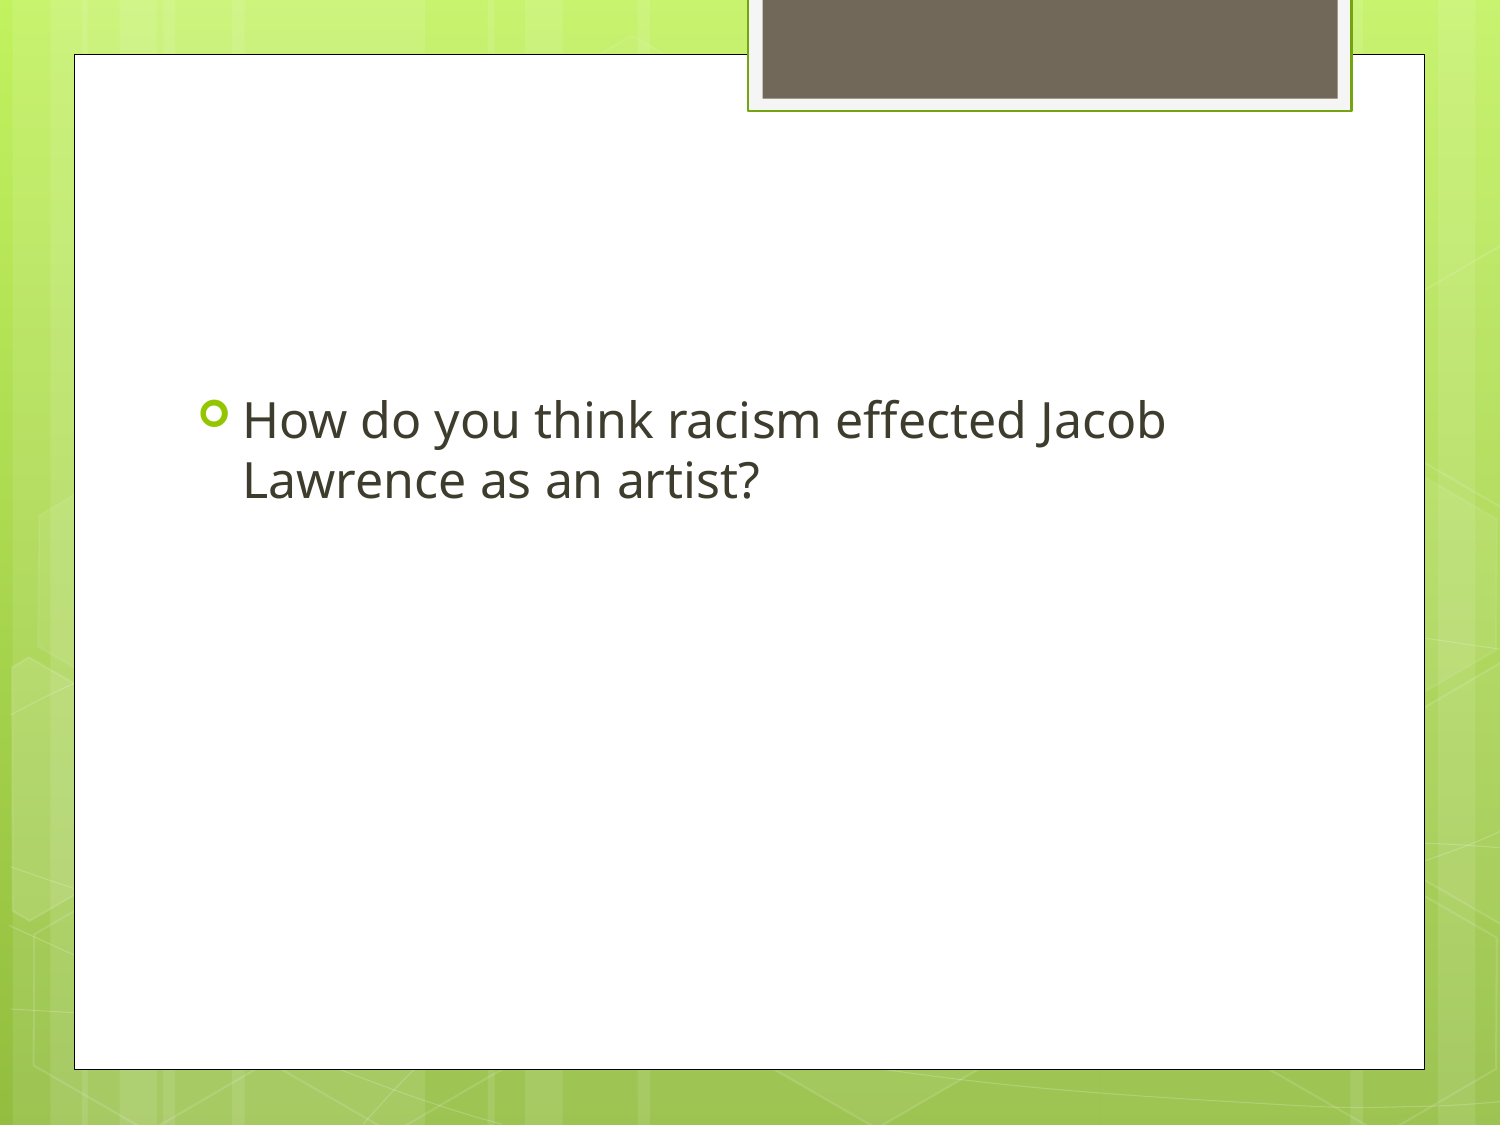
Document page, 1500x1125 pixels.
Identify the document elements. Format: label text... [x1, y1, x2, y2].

list How do you think racism effected Jacob Lawrence as an artist? [171, 381, 1283, 957]
